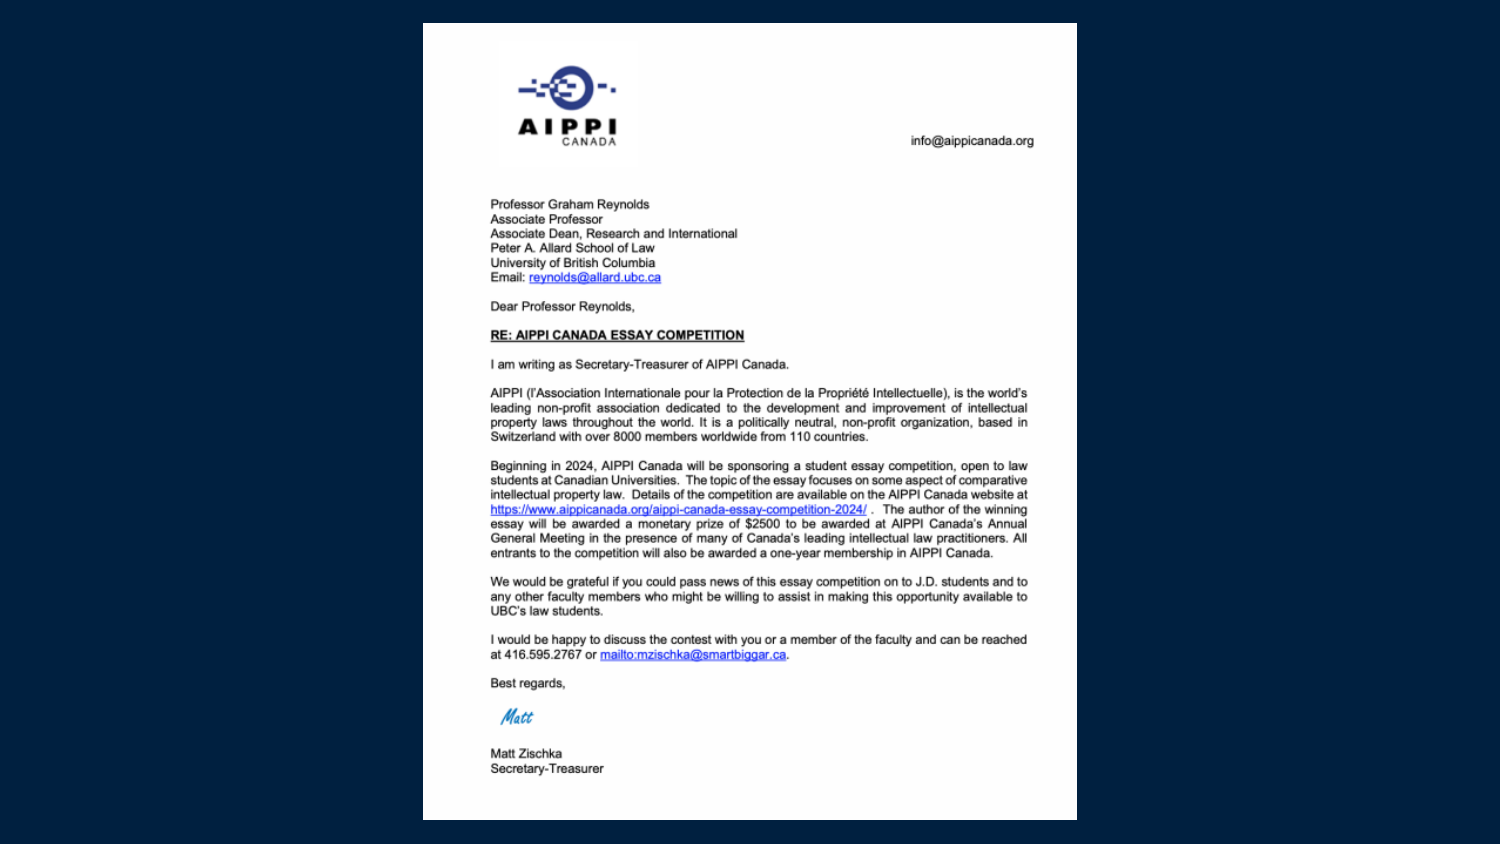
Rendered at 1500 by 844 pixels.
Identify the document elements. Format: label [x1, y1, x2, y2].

picture [423, 23, 1077, 821]
